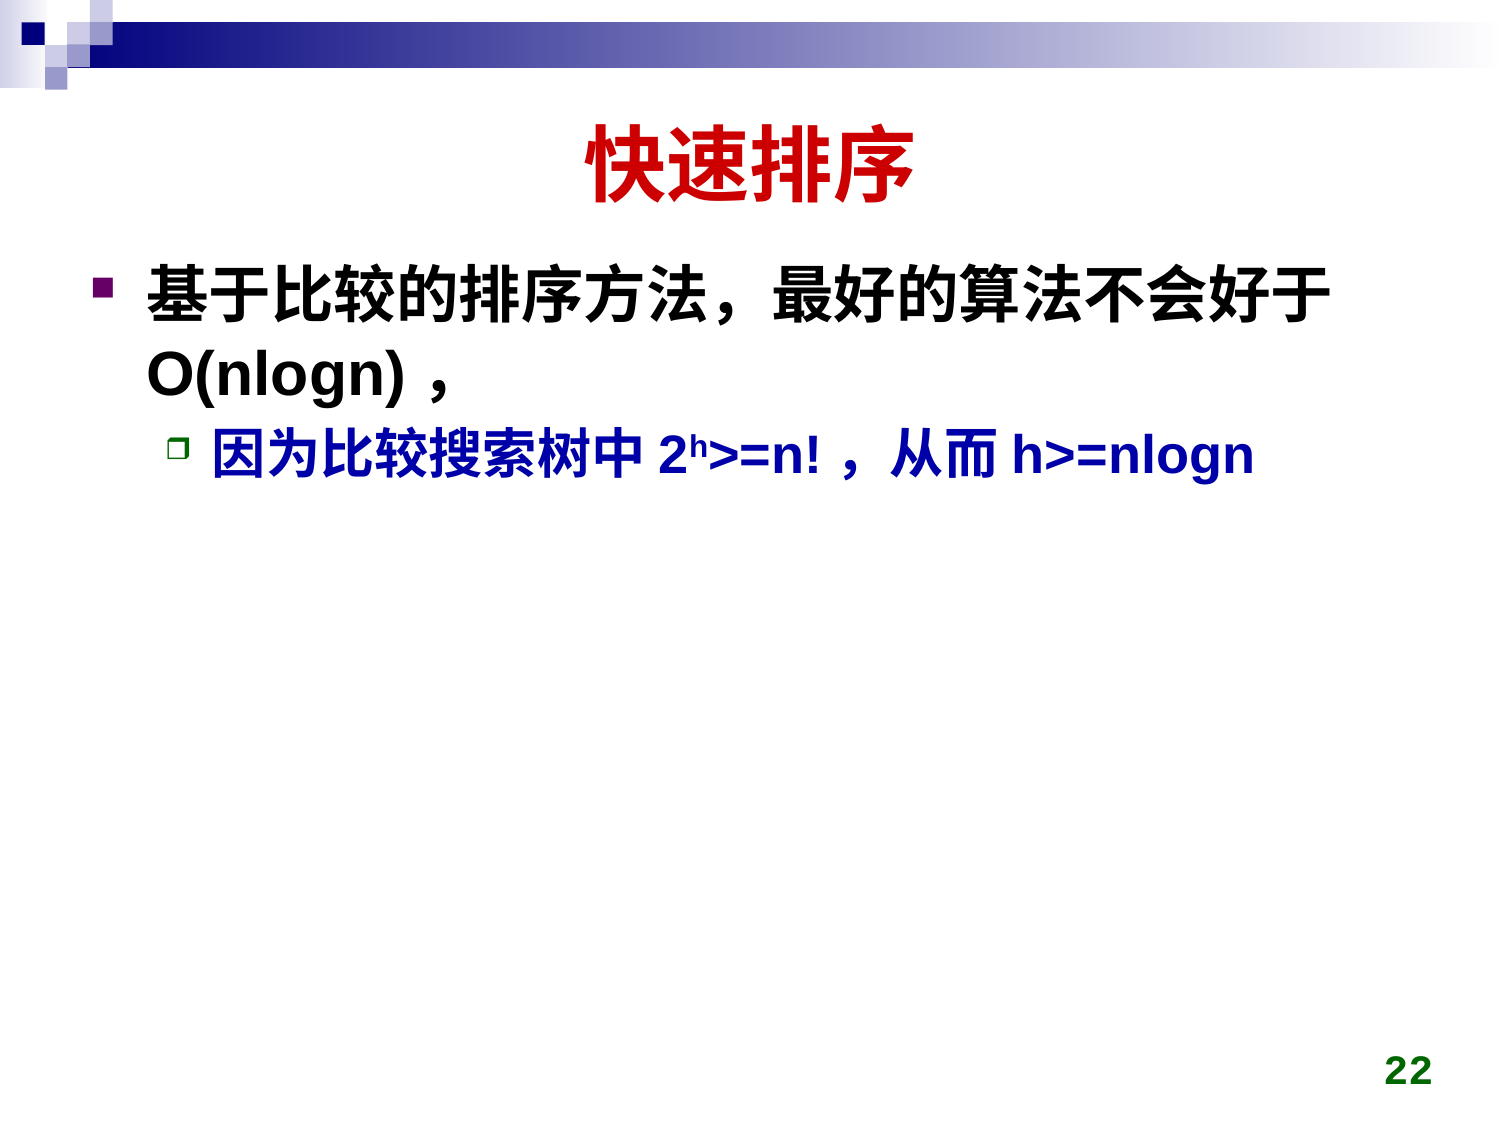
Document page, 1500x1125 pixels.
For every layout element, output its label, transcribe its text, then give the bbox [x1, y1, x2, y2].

title 快速排序 [75, 75, 1425, 243]
list 基于比较的排序方法，最好的算法不会好于O(nlogn)， 因为比较搜索树中2h>=n!，从而h>=nlogn [75, 243, 1425, 1024]
slide_number 22 [1098, 1025, 1449, 1100]
